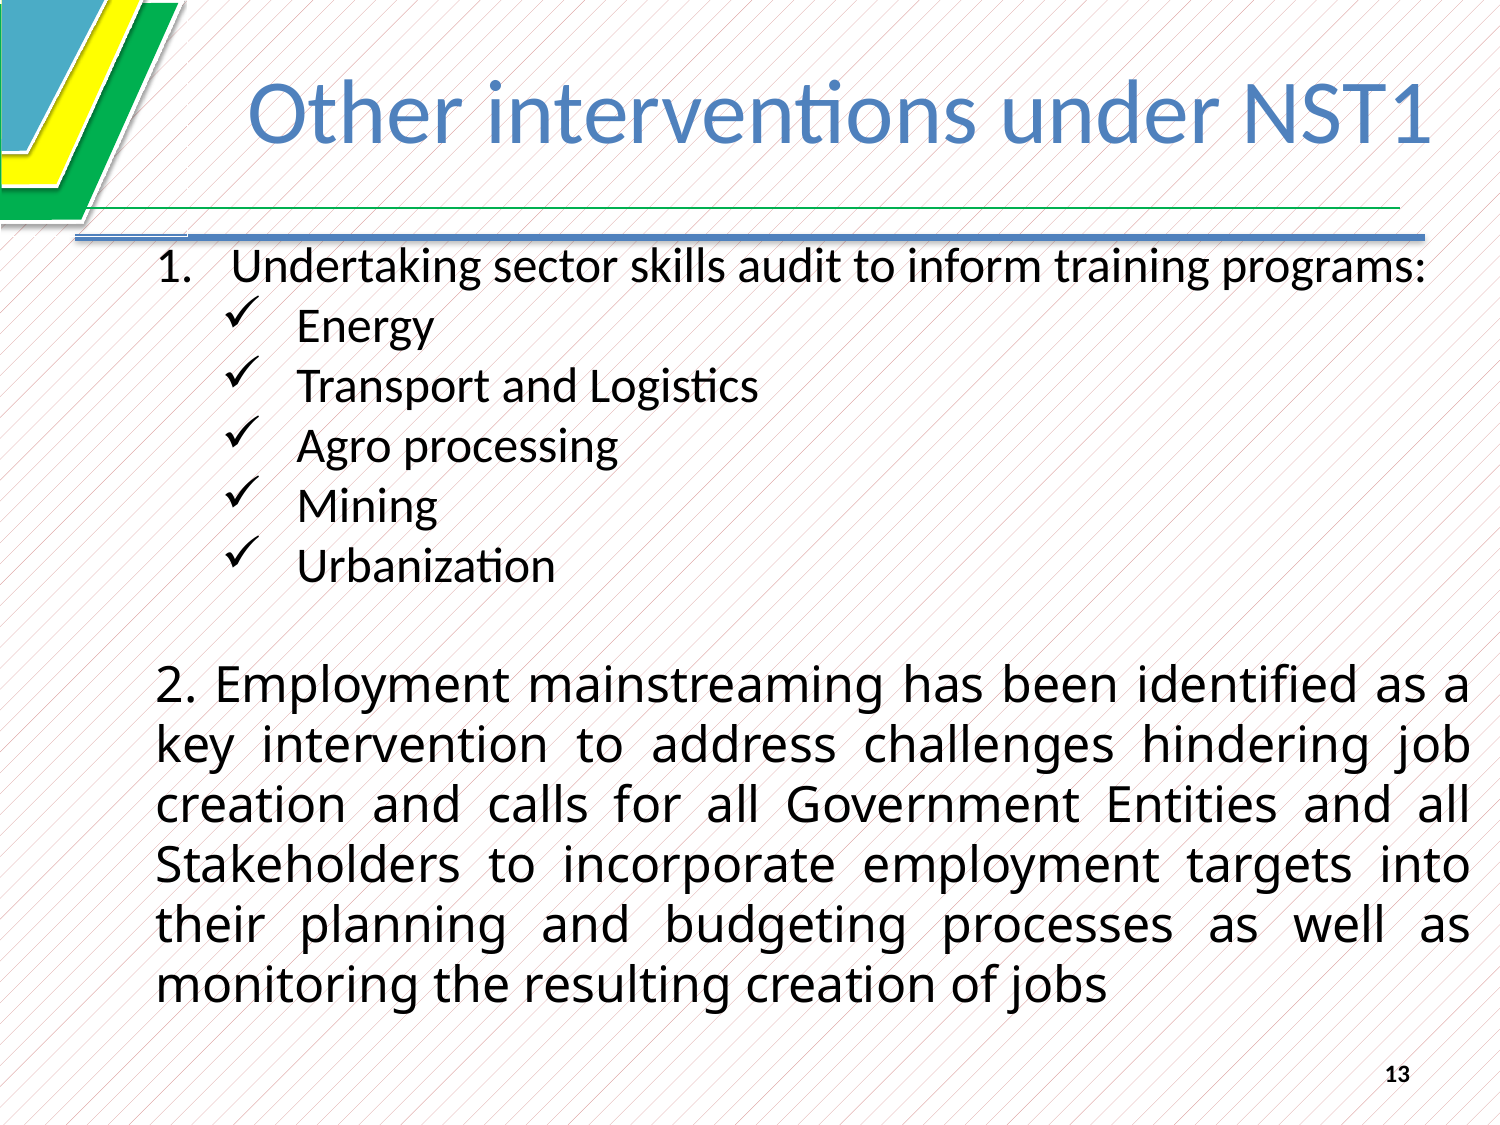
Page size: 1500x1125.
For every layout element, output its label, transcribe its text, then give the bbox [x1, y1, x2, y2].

title Other interventions under NST1 [182, 13, 1500, 201]
picture [1, 209, 187, 236]
text_box Undertaking sector skills audit to inform training programs: Energy Transport and Logistics Agro processing Mining Urbanization 2. Employment mainstreaming has been identified as a key intervention to address challenges hindering job creation and calls for all Government Entities and all Stakeholders to incorporate employment targets into their planning and budgeting processes as well as monitoring the resulting creation of jobs [140, 224, 1488, 1020]
slide_number 13 [1074, 1042, 1425, 1103]
picture [1, 0, 187, 207]
